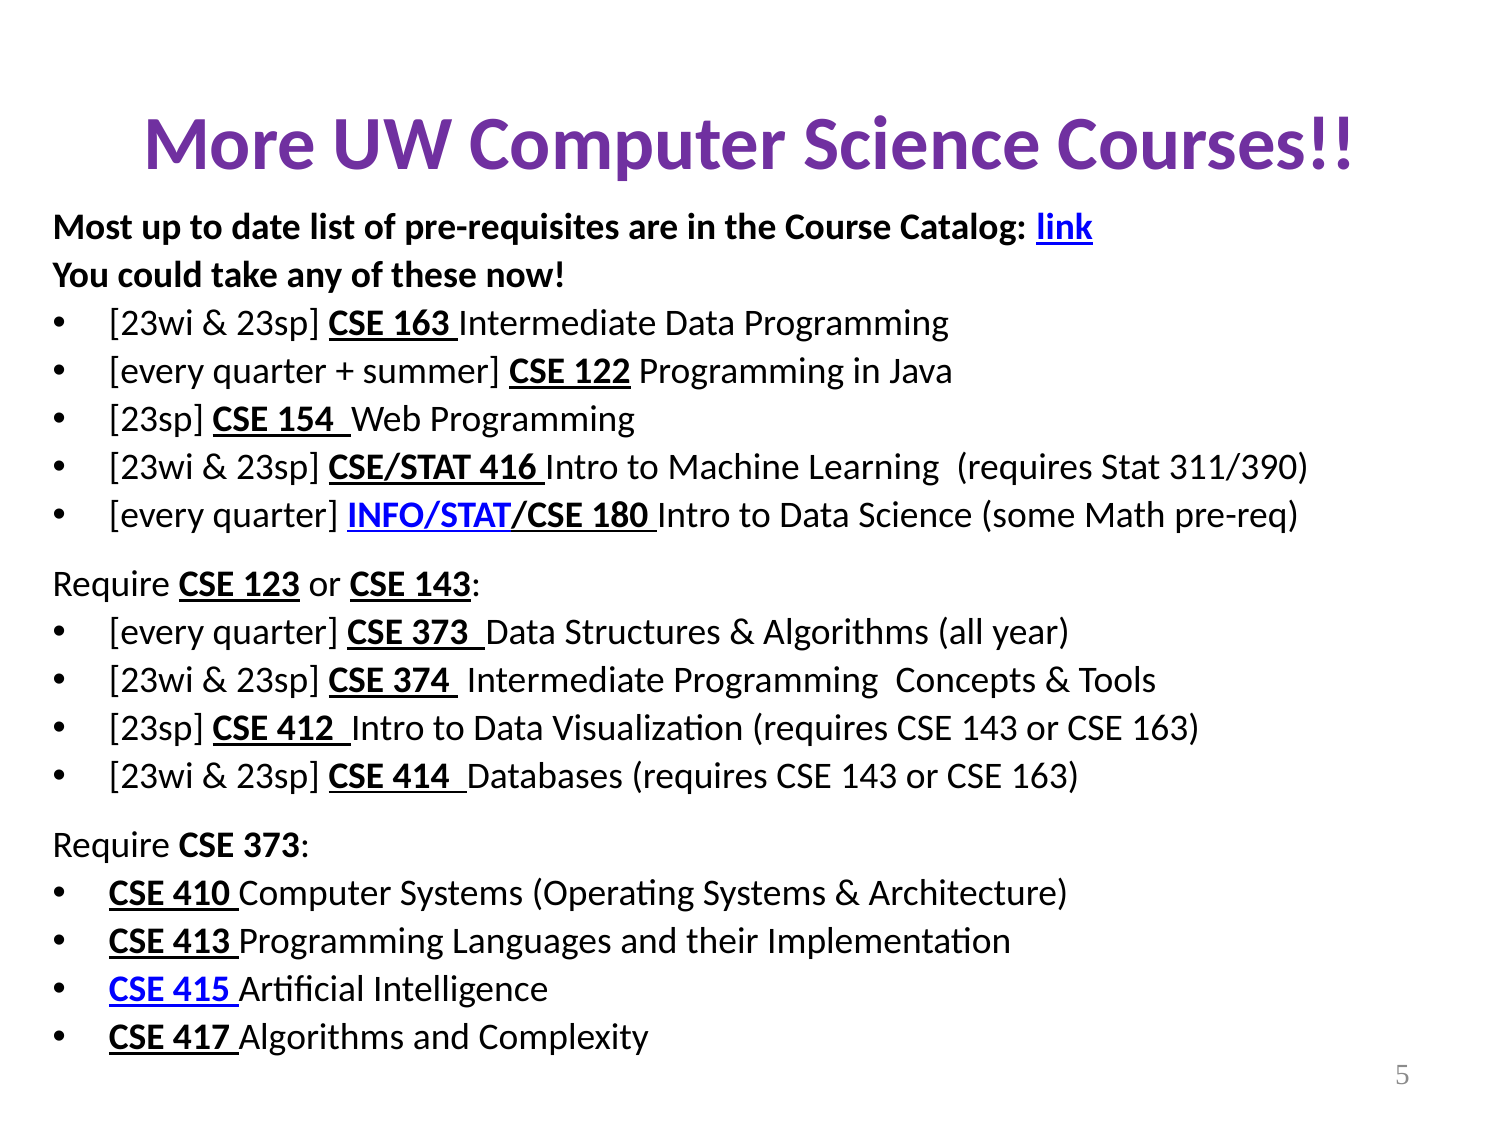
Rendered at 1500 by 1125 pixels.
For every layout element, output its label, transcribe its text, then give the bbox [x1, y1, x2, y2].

title More UW Computer Science Courses!! [75, 45, 1425, 200]
list Most up to date list of pre-requisites are in the Course Catalog: link You could take any of these now! [23wi & 23sp] CSE 163 Intermediate Data Programming [every quarter + summer] CSE 122 Programming in Java [23sp] CSE 154 Web Programming [23wi & 23sp] CSE/STAT 416 Intro to Machine Learning (requires Stat 311/390) [every quarter] INFO/STAT/CSE 180 Intro to Data Science (some Math pre-req) Require CSE 123 or CSE 143: [every quarter] CSE 373 Data Structures & Algorithms (all year) [23wi & 23sp] CSE 374 Intermediate Programming Concepts & Tools [23sp] CSE 412 Intro to Data Visualization (requires CSE 143 or CSE 163) [23wi & 23sp] CSE 414 Databases (requires CSE 143 or CSE 163) Require CSE 373: CSE 410 Computer Systems (Operating Systems & Architecture) CSE 413 Programming Languages and their Implementation CSE 415 Artificial Intelligence CSE 417 Algorithms and Complexity [37, 200, 1438, 1030]
slide_number 5 [1074, 1042, 1425, 1103]
